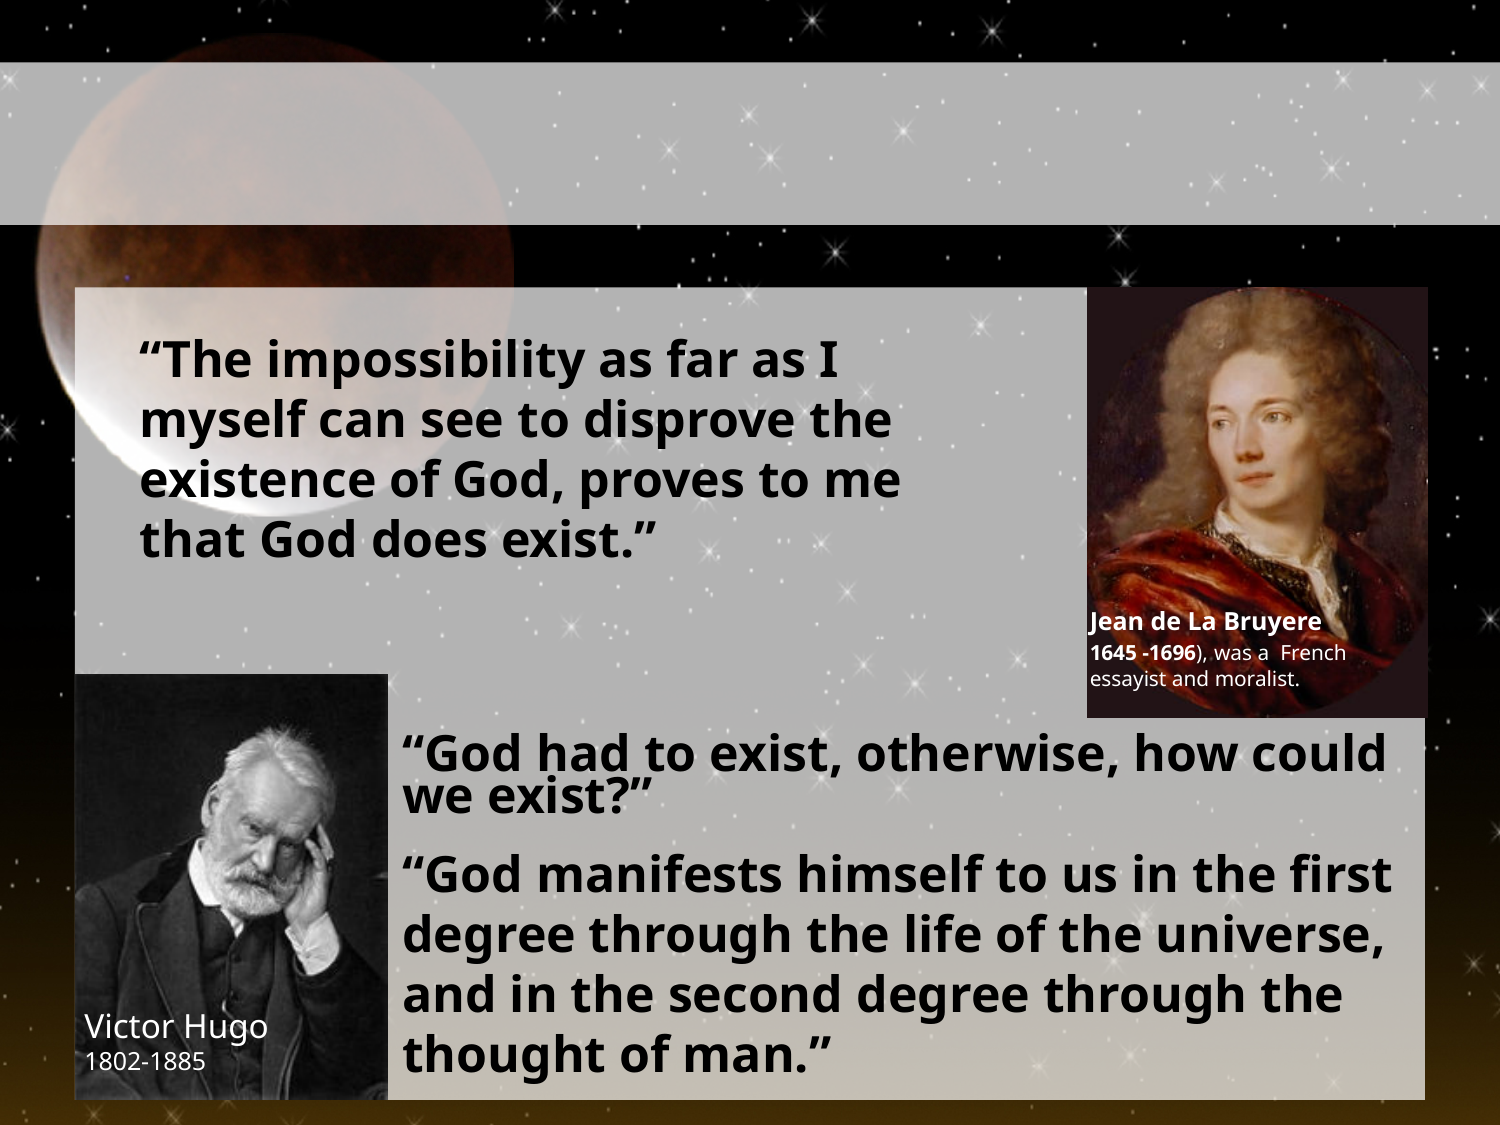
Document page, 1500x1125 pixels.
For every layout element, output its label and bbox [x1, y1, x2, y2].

text_box [51, 674, 1413, 1101]
text_box [124, 287, 1438, 718]
picture [0, 0, 1500, 62]
picture [0, 225, 1500, 1125]
